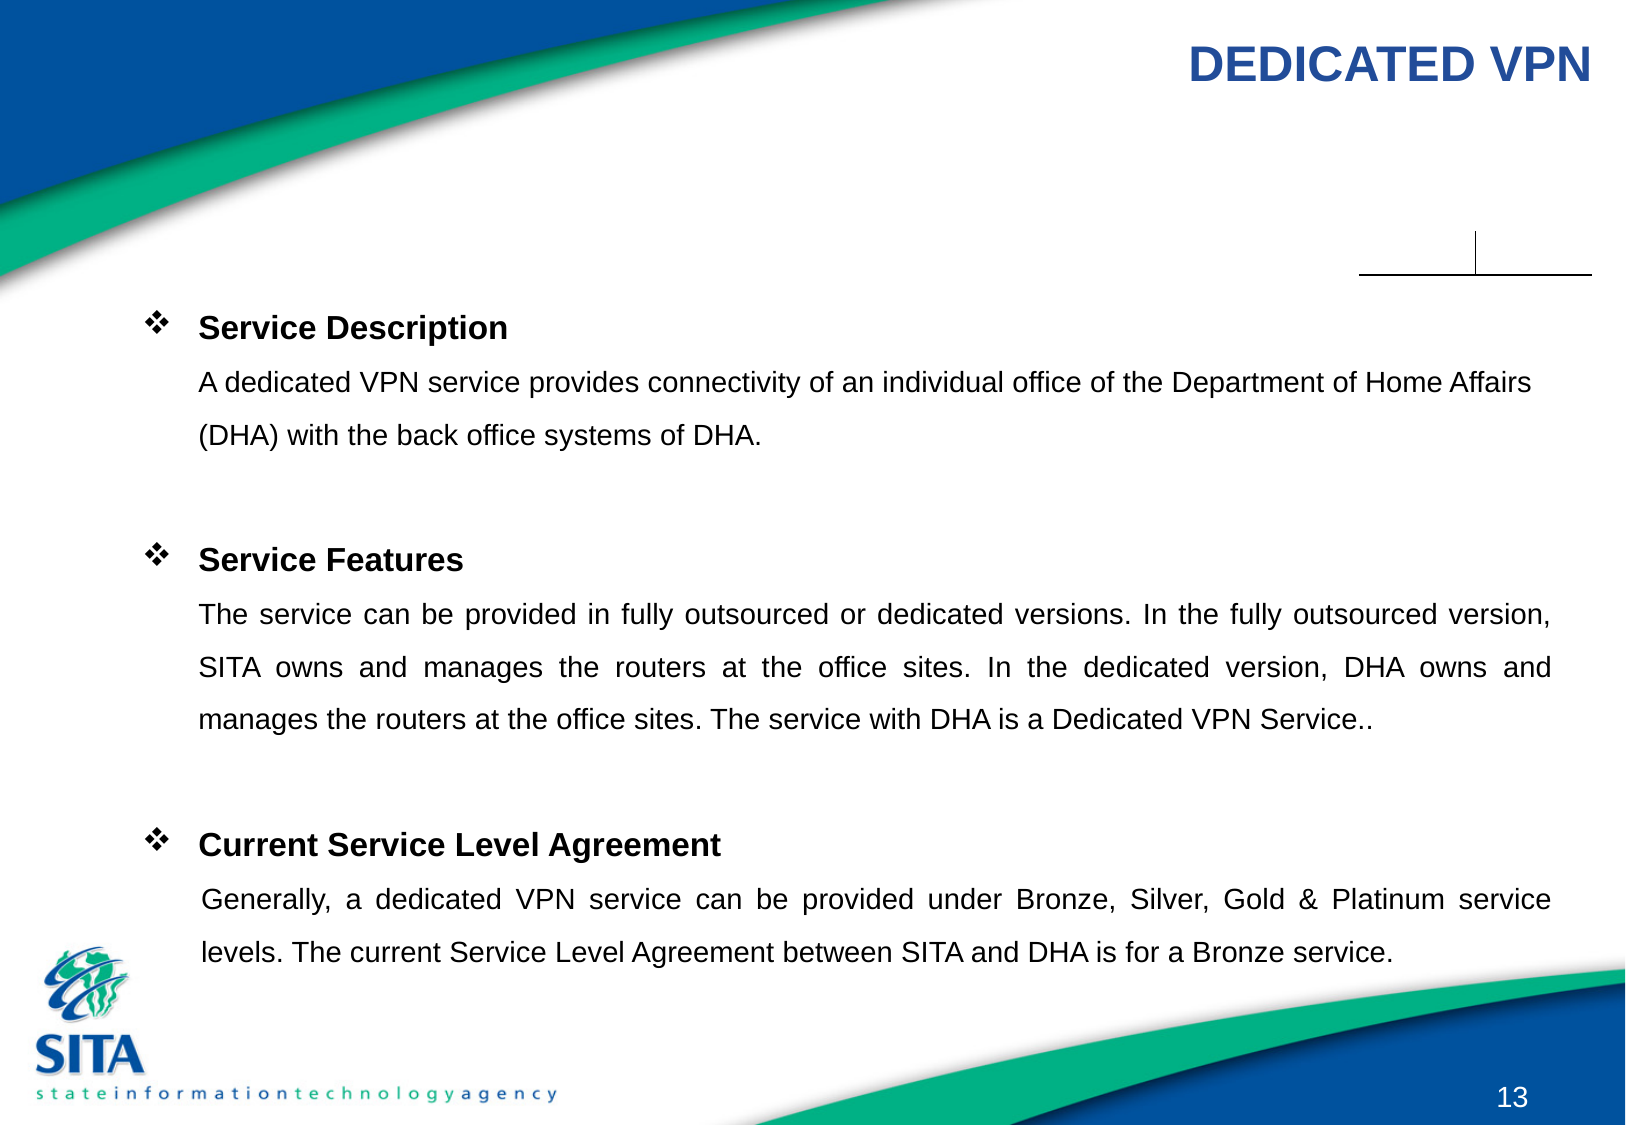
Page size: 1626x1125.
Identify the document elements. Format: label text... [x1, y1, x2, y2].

list [95, 208, 1568, 1006]
slide_number 13 [1164, 1070, 1544, 1103]
picture [0, 0, 1626, 1125]
text_box Service Description A dedicated VPN service provides connectivity of an individual office of the Department of Home Affairs (DHA) with the back office systems of DHA. Service Features The service can be provided in fully outsourced or dedicated versions. In the fully outsourced version, SITA owns and manages the routers at the office sites. In the dedicated version, DHA owns and manages the routers at the office sites. The service with DHA is a Dedicated VPN Service.. Current Service Level Agreement Generally, a dedicated VPN service can be provided under Bronze, Silver, Gold & Platinum service levels. The current Service Level Agreement between SITA and DHA is for a Bronze service. [127, 278, 1569, 976]
title DEDICATED VPN [31, 30, 1593, 92]
